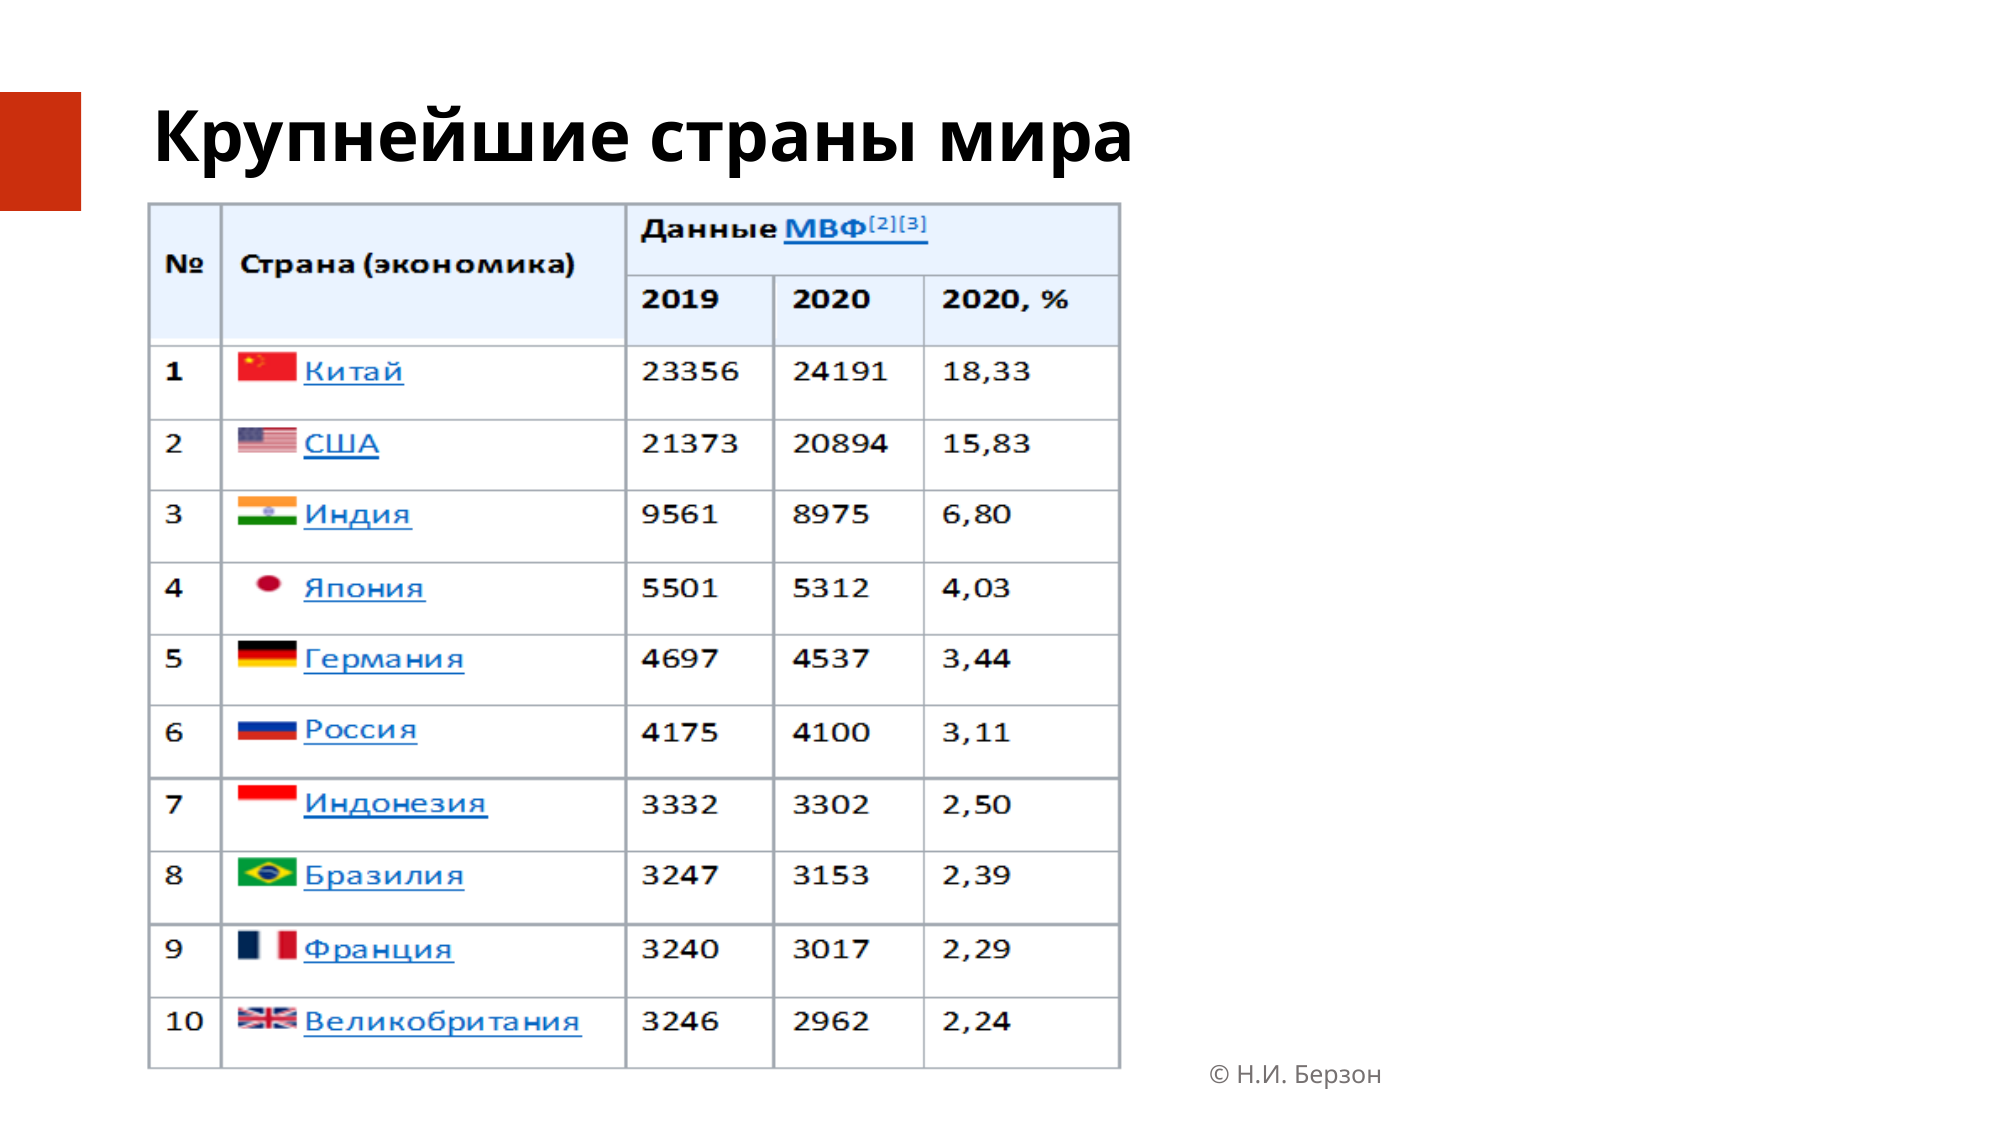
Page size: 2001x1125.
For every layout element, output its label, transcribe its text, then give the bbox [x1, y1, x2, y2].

title Крупнейшие страны мира [137, 101, 1308, 176]
picture [140, 196, 1130, 1071]
